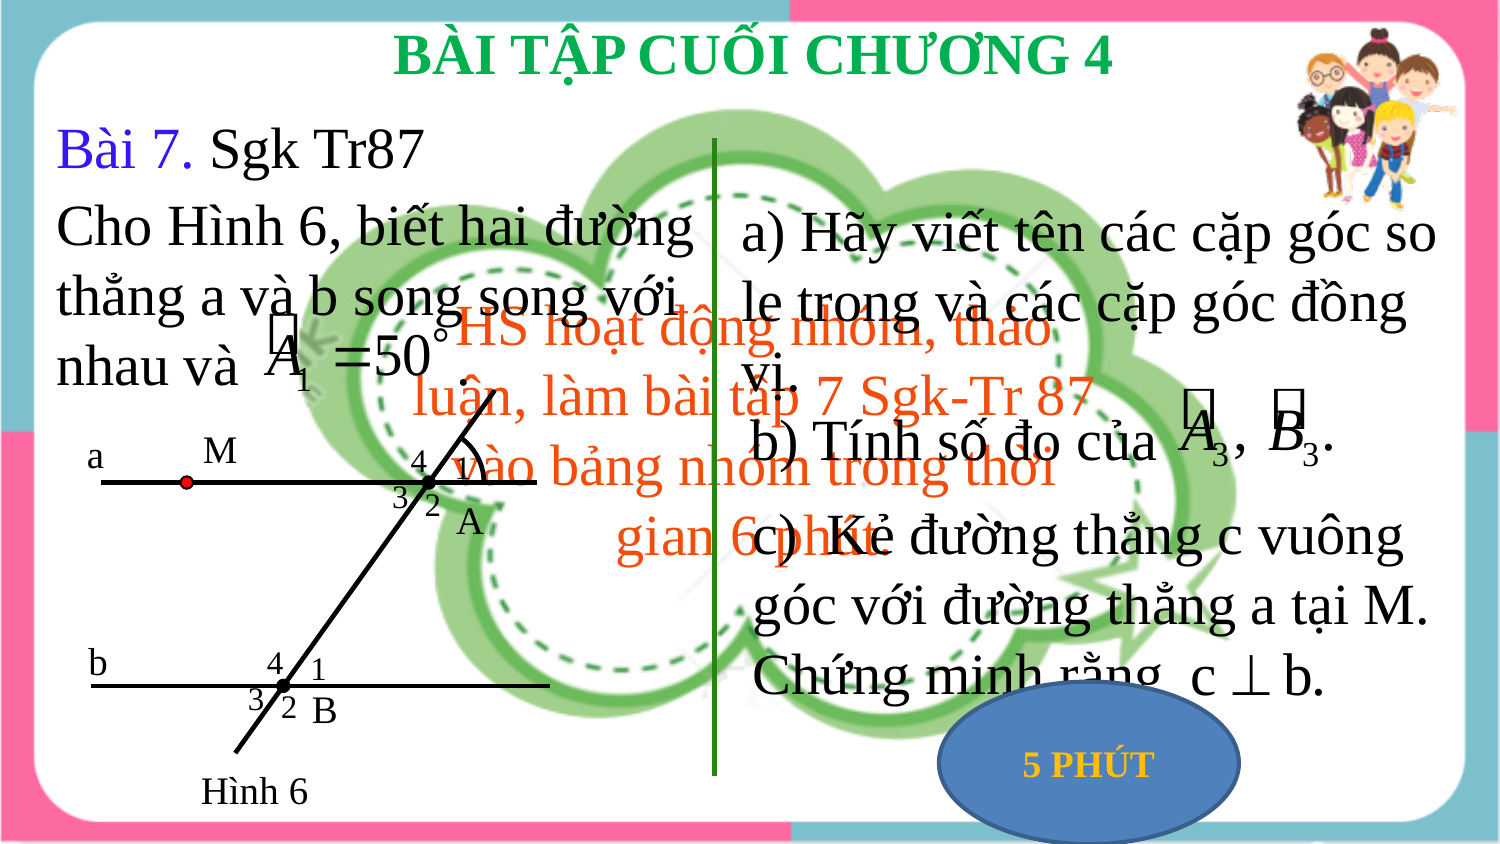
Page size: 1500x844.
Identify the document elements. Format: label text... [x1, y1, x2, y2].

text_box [735, 375, 1472, 482]
text_box BÀI TẬP CUỐI CHƯƠNG 4 [40, 8, 1265, 94]
text_box Bài 7. Sgk Tr87 [41, 102, 277, 178]
text_box a) Hãy viết tên các cặp góc so le trong và các cặp góc đồng vị. [1280, 224, 1463, 373]
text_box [41, 179, 710, 407]
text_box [737, 488, 1475, 717]
picture [0, 0, 1500, 844]
text_box 5 PHÚT [939, 768, 1239, 844]
